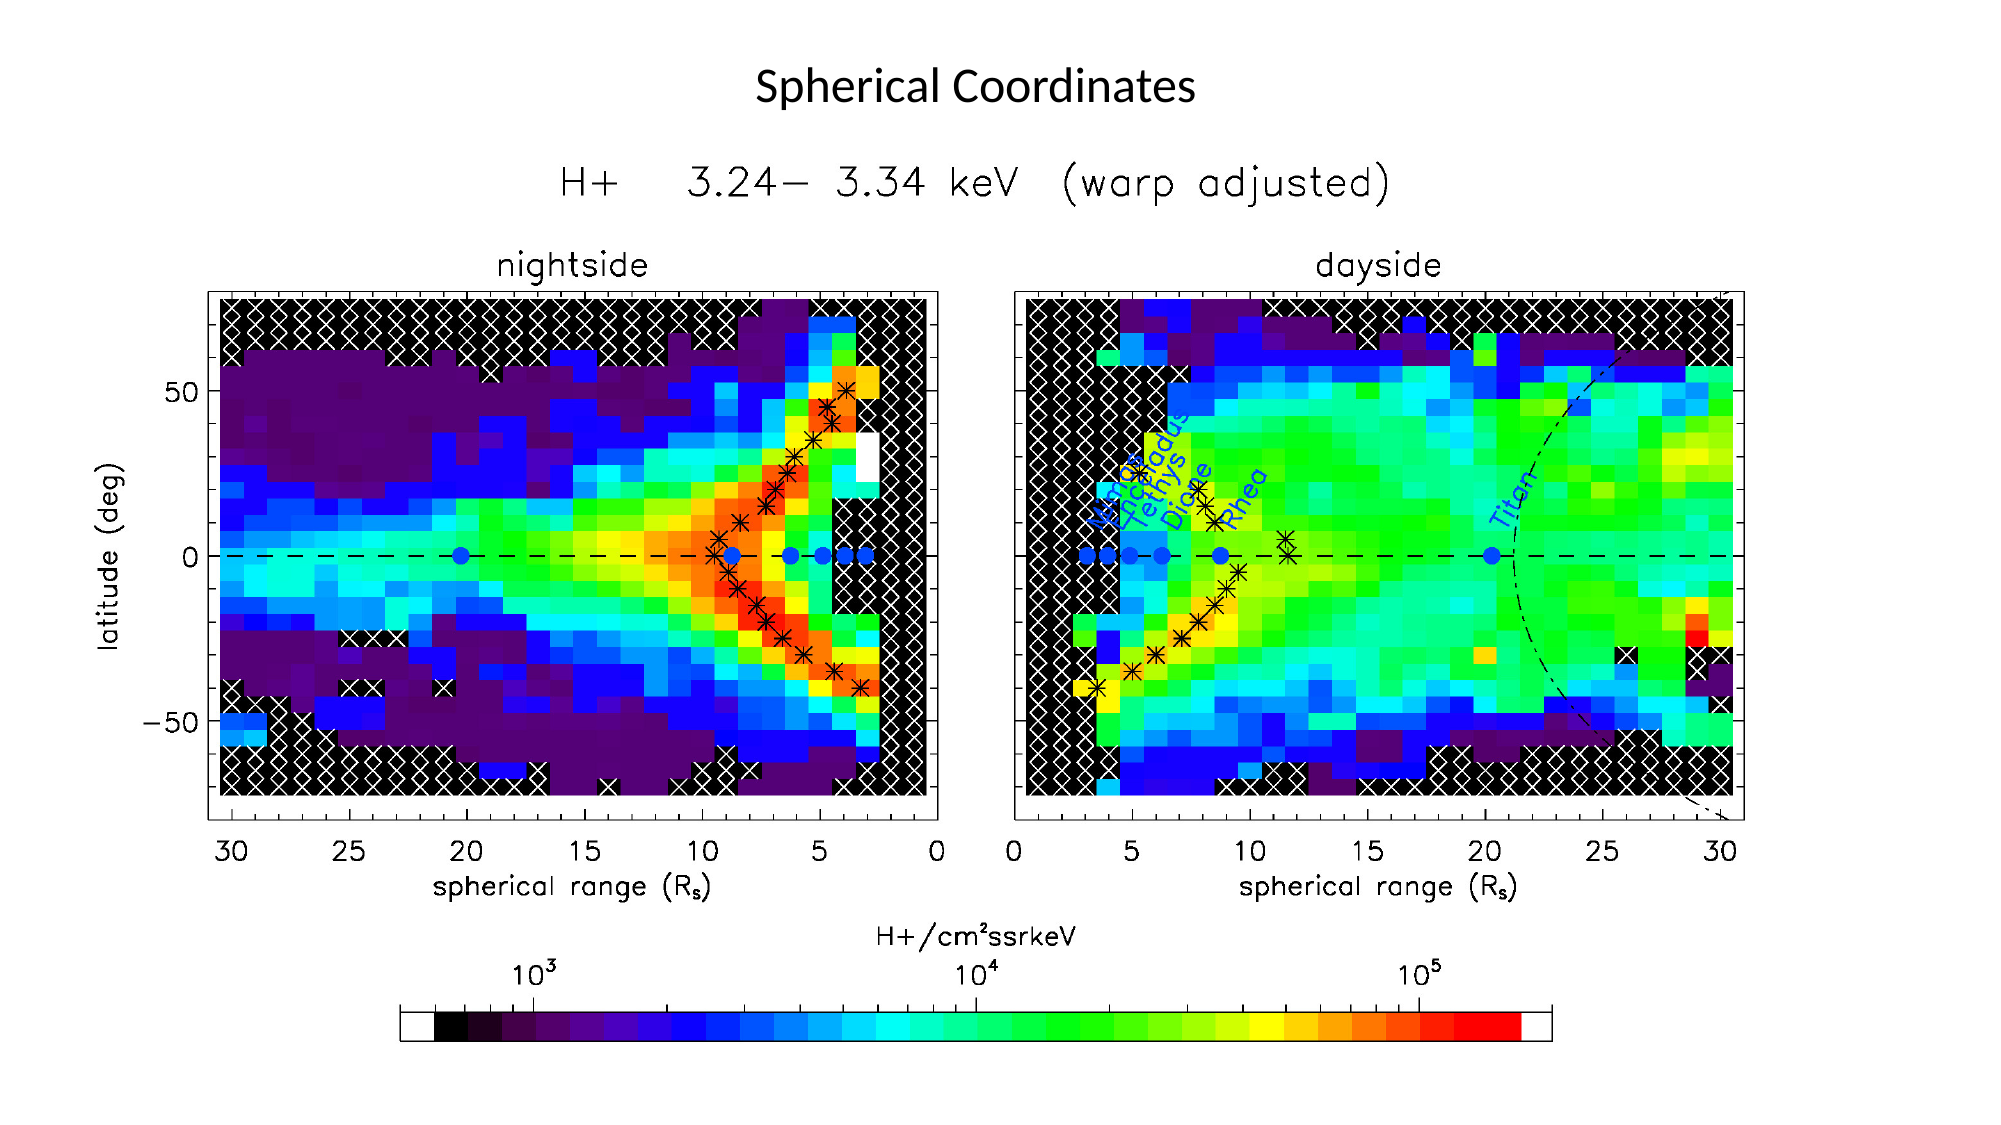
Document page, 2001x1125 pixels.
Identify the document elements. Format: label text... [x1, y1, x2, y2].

picture [16, 147, 1936, 1108]
text_box Spherical Coordinates [440, 44, 1512, 120]
